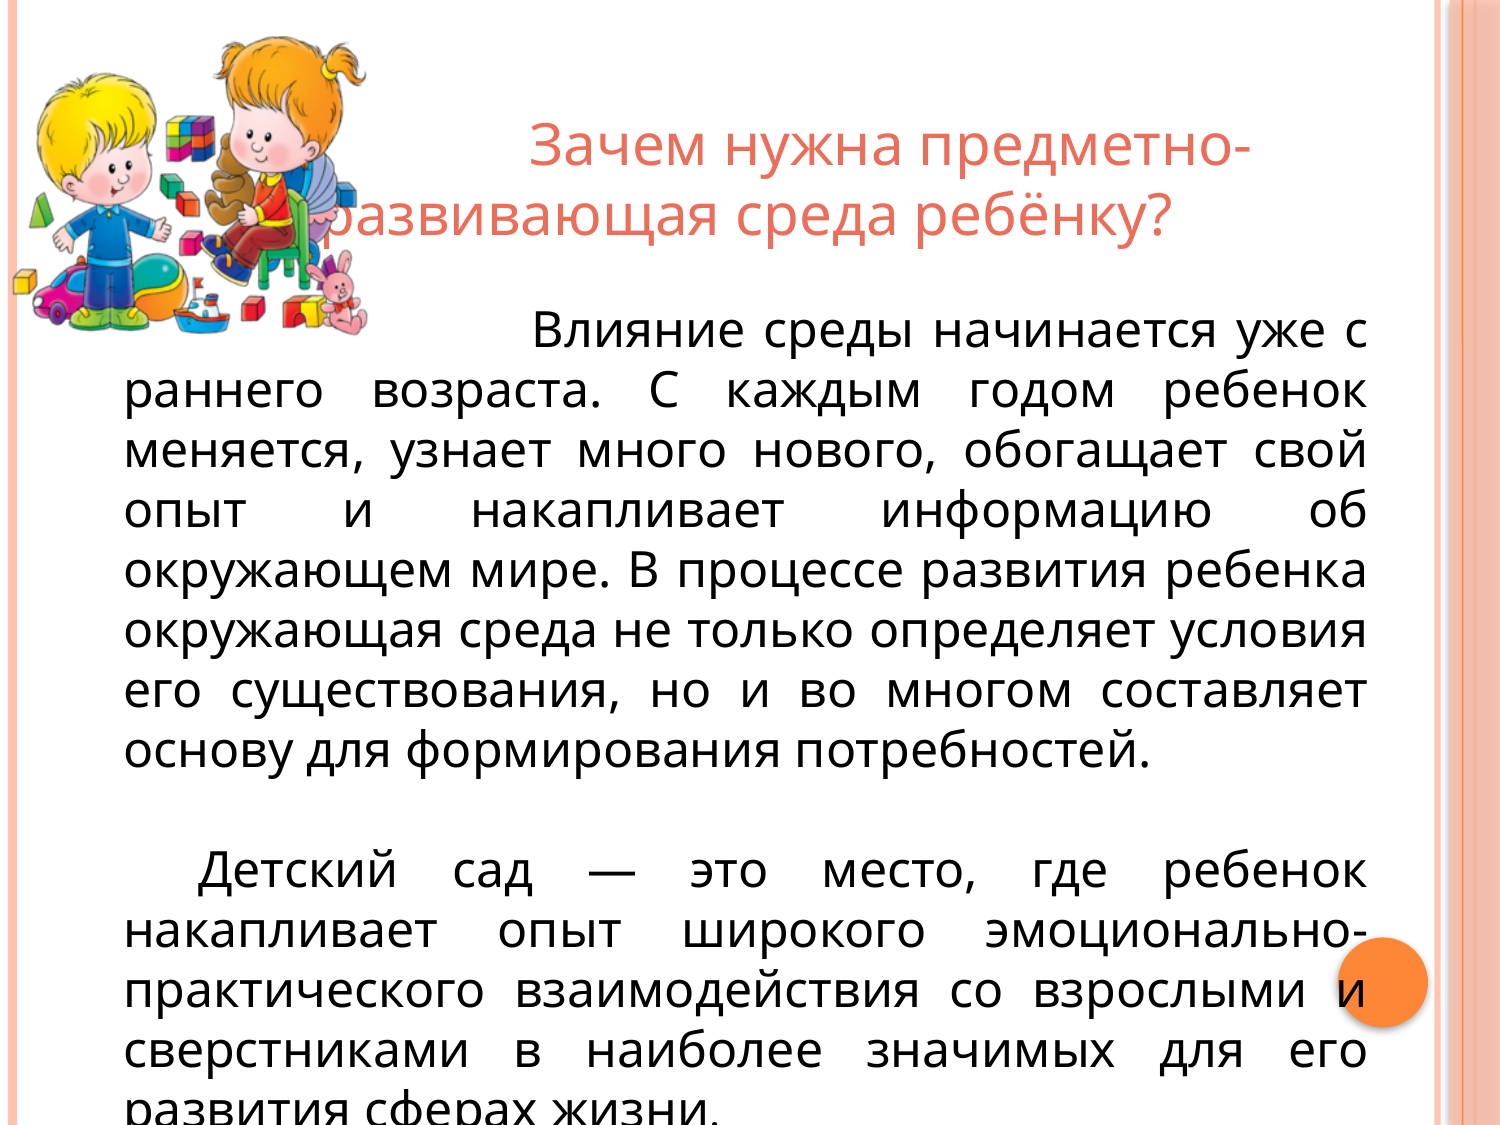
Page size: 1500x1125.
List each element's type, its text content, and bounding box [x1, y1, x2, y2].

text_box Зачем нужна предметно-развивающая среда ребёнку? Влияние среды начинается уже с раннего возраста. С каждым годом ребенок меняется, узнает много нового, обогащает свой опыт и накапливает информацию об окружающем мире. В процессе развития ребенка окружающая среда не только определяет условия его существования, но и во многом составляет основу для формирования потребностей. Детский сад — это место, где ребенок накапливает опыт широкого эмоционально-практического взаимодействия со взрослыми и сверстниками в наиболее значимых для его развития сферах жизни. [108, 99, 1384, 1125]
picture [0, 24, 388, 338]
